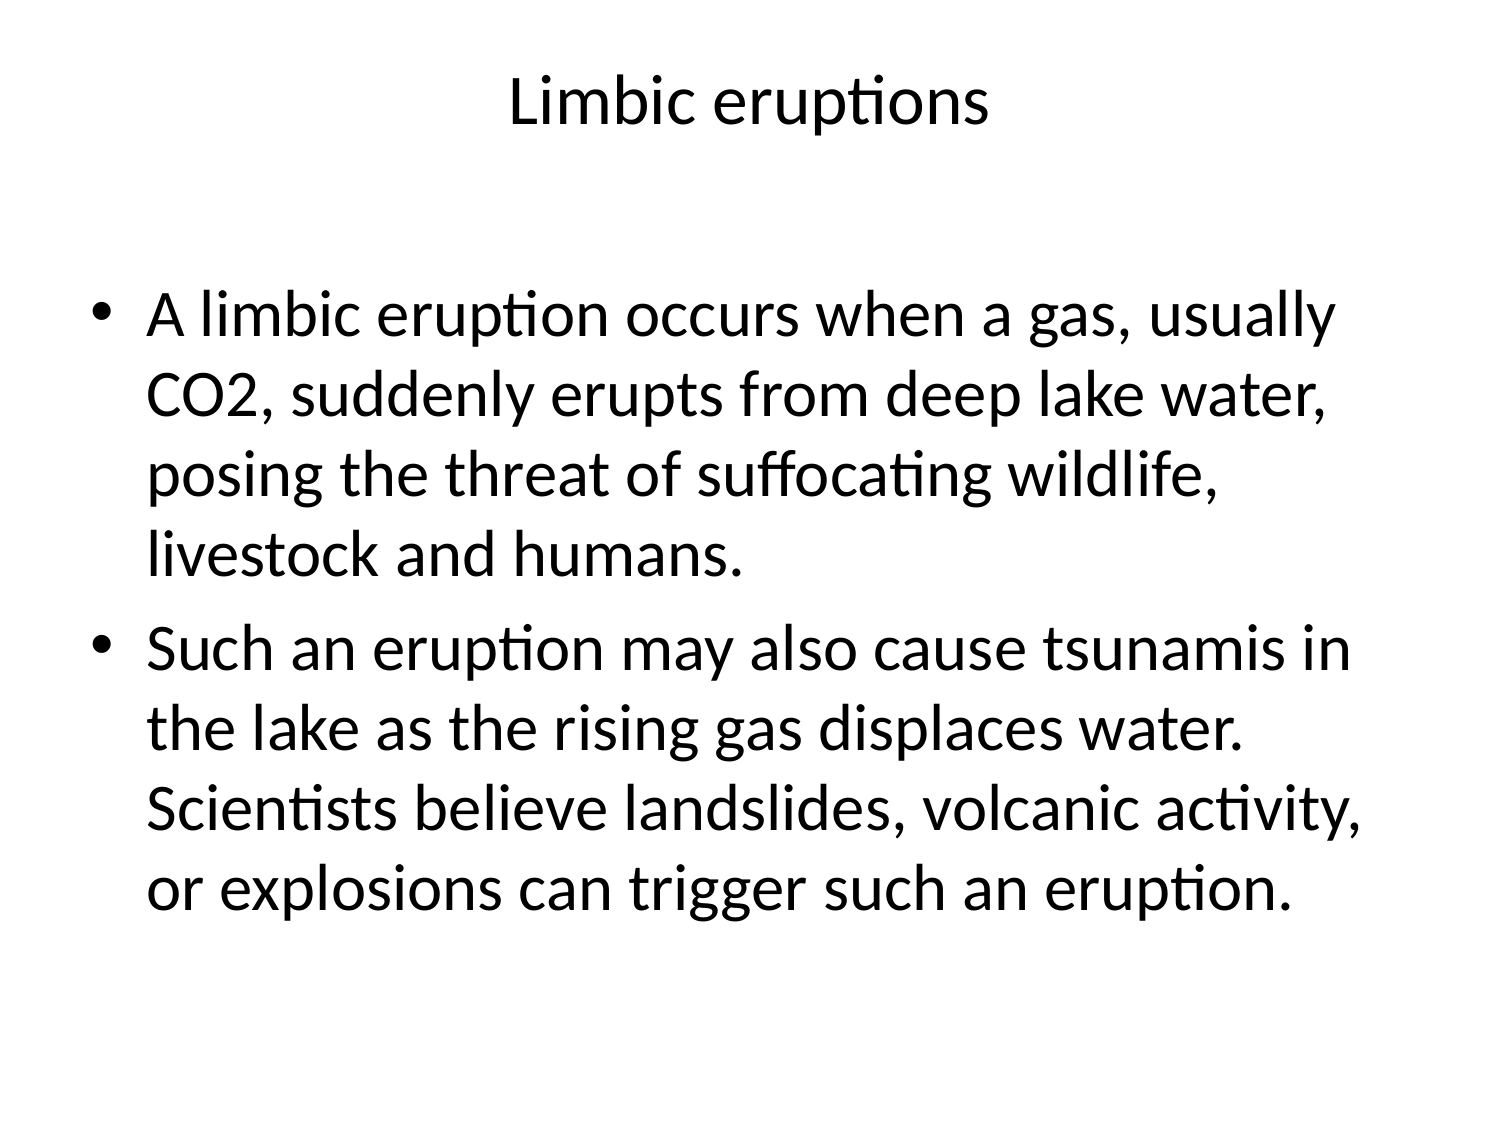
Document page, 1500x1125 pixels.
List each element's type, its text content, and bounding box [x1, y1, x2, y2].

title Limbic eruptions [75, 45, 1425, 233]
list A limbic eruption occurs when a gas, usually CO2, suddenly erupts from deep lake water, posing the threat of suffocating wildlife, livestock and humans. Such an eruption may also cause tsunamis in the lake as the rising gas displaces water. Scientists believe landslides, volcanic activity, or explosions can trigger such an eruption. [75, 262, 1425, 1005]
